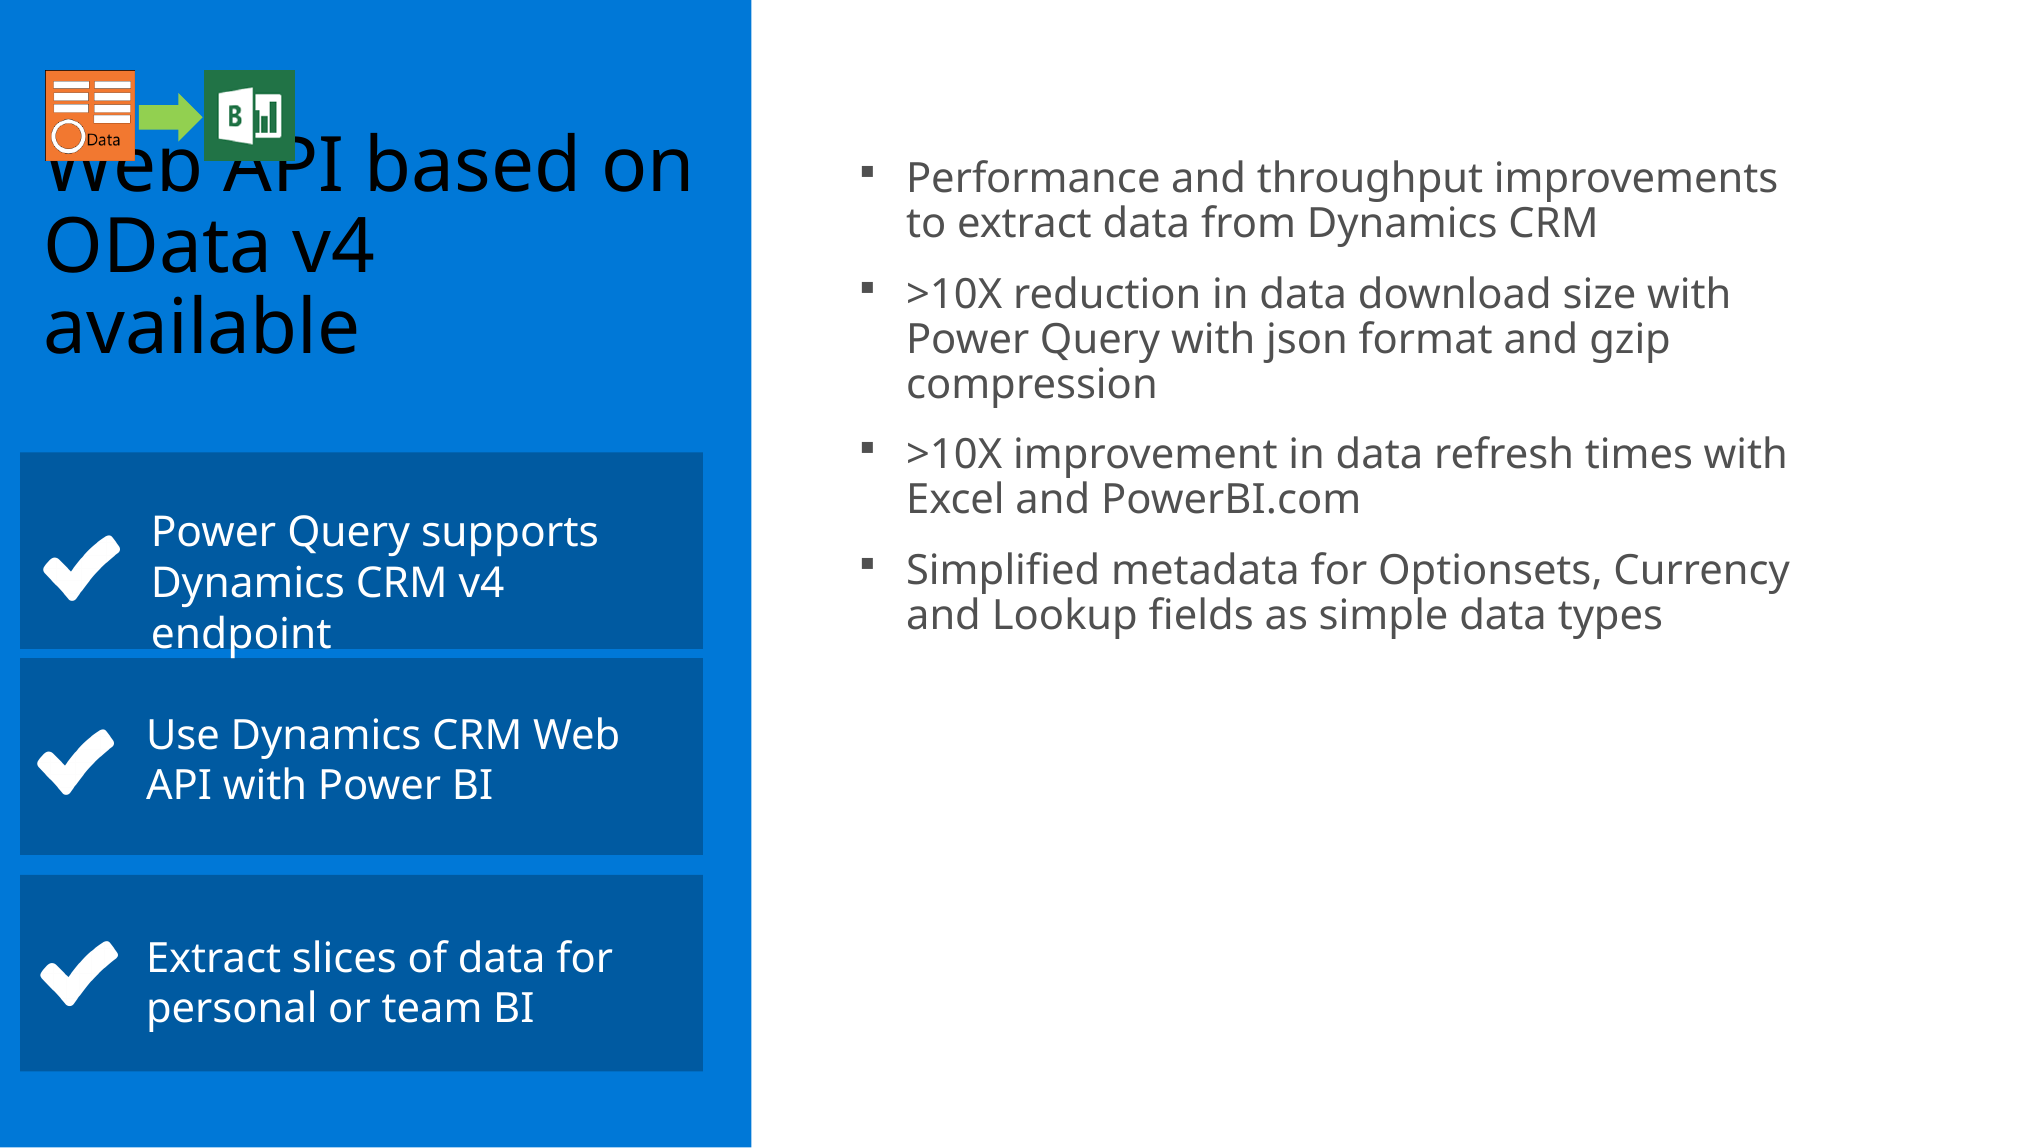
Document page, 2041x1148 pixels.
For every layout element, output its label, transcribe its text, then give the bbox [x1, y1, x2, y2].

picture [30, 517, 133, 619]
picture [25, 711, 127, 813]
list Power Query supports Dynamics CRM v4 endpoint [126, 488, 708, 681]
picture [203, 70, 295, 161]
list Web API based on OData v4 available [20, 310, 721, 465]
text_box Performance and throughput improvements to extract data from Dynamics CRM >10X reduction in data download size with Power Query with json format and gzip compression >10X improvement in data refresh times with Excel and PowerBI.com Simplified metadata for Optionsets, Currency and Lookup fields as simple data types [834, 141, 1840, 724]
text_box Use Dynamics CRM Web API with Power BI [131, 700, 684, 816]
text_box [19, 452, 704, 650]
text_box Extract slices of data for personal or team BI [131, 923, 684, 1038]
text_box [19, 657, 704, 856]
text_box [138, 92, 203, 143]
picture [44, 70, 136, 161]
text_box [19, 35, 221, 150]
picture [28, 922, 130, 1024]
text_box [19, 874, 704, 1072]
